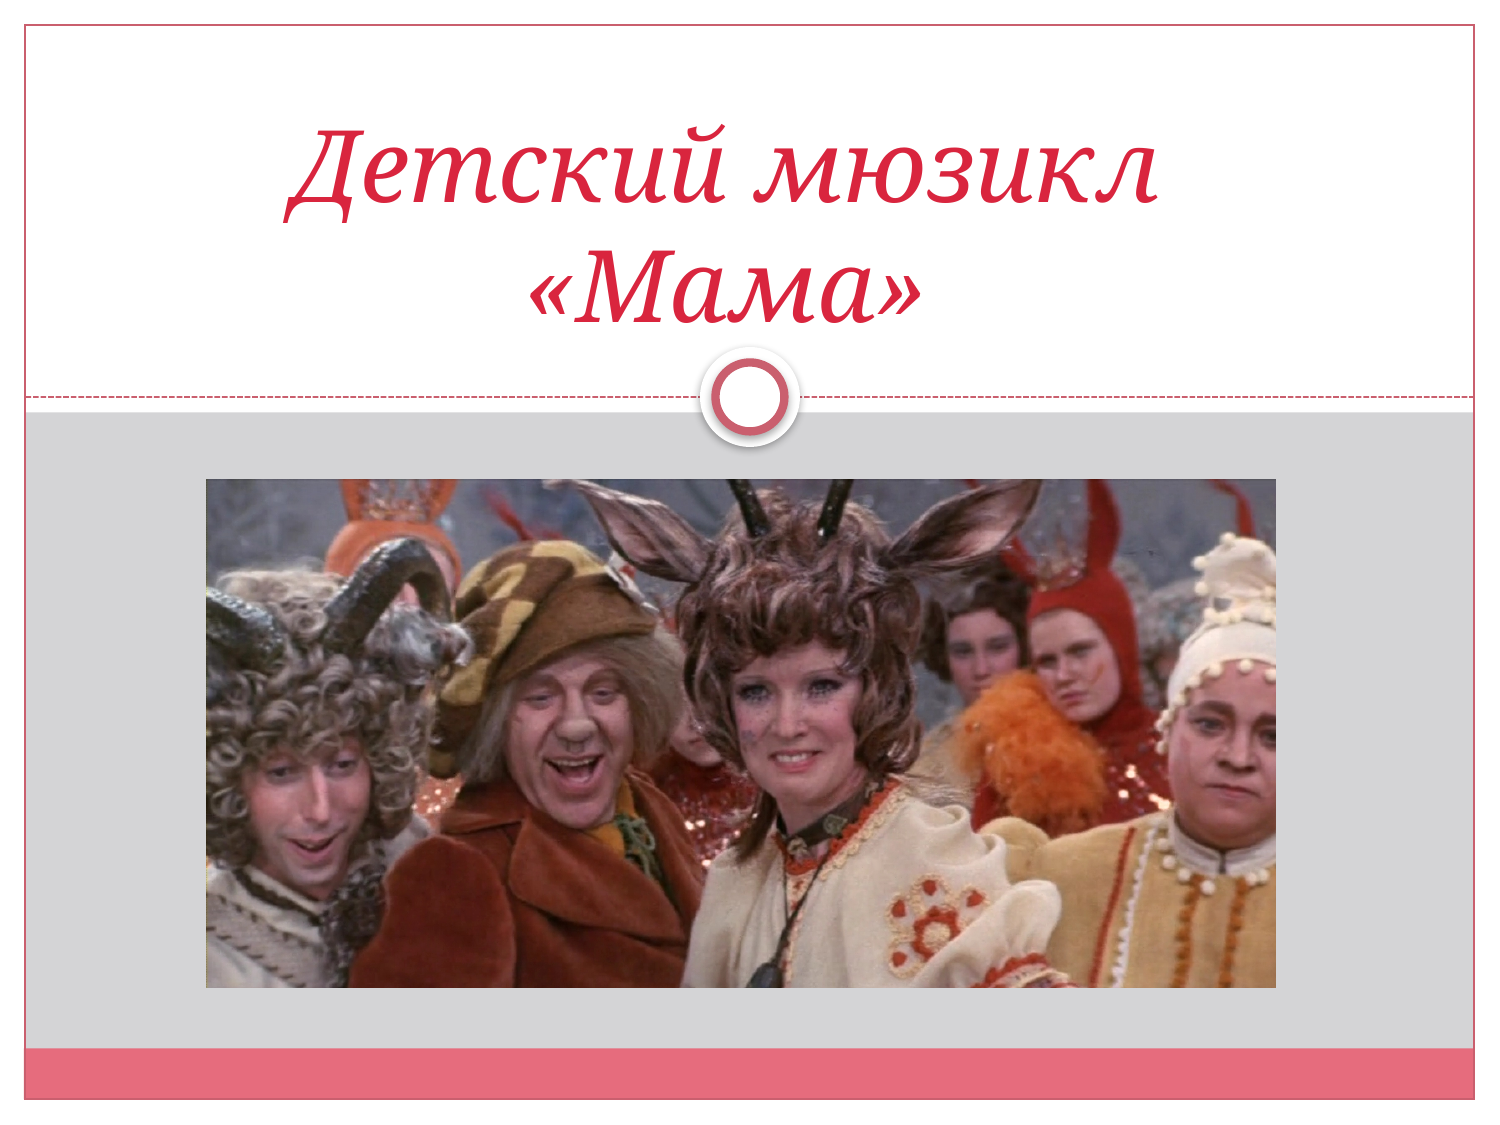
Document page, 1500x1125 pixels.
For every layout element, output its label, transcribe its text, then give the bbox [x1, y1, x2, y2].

title Детский мюзикл «Мама» [53, 42, 1400, 350]
picture [206, 479, 1276, 988]
